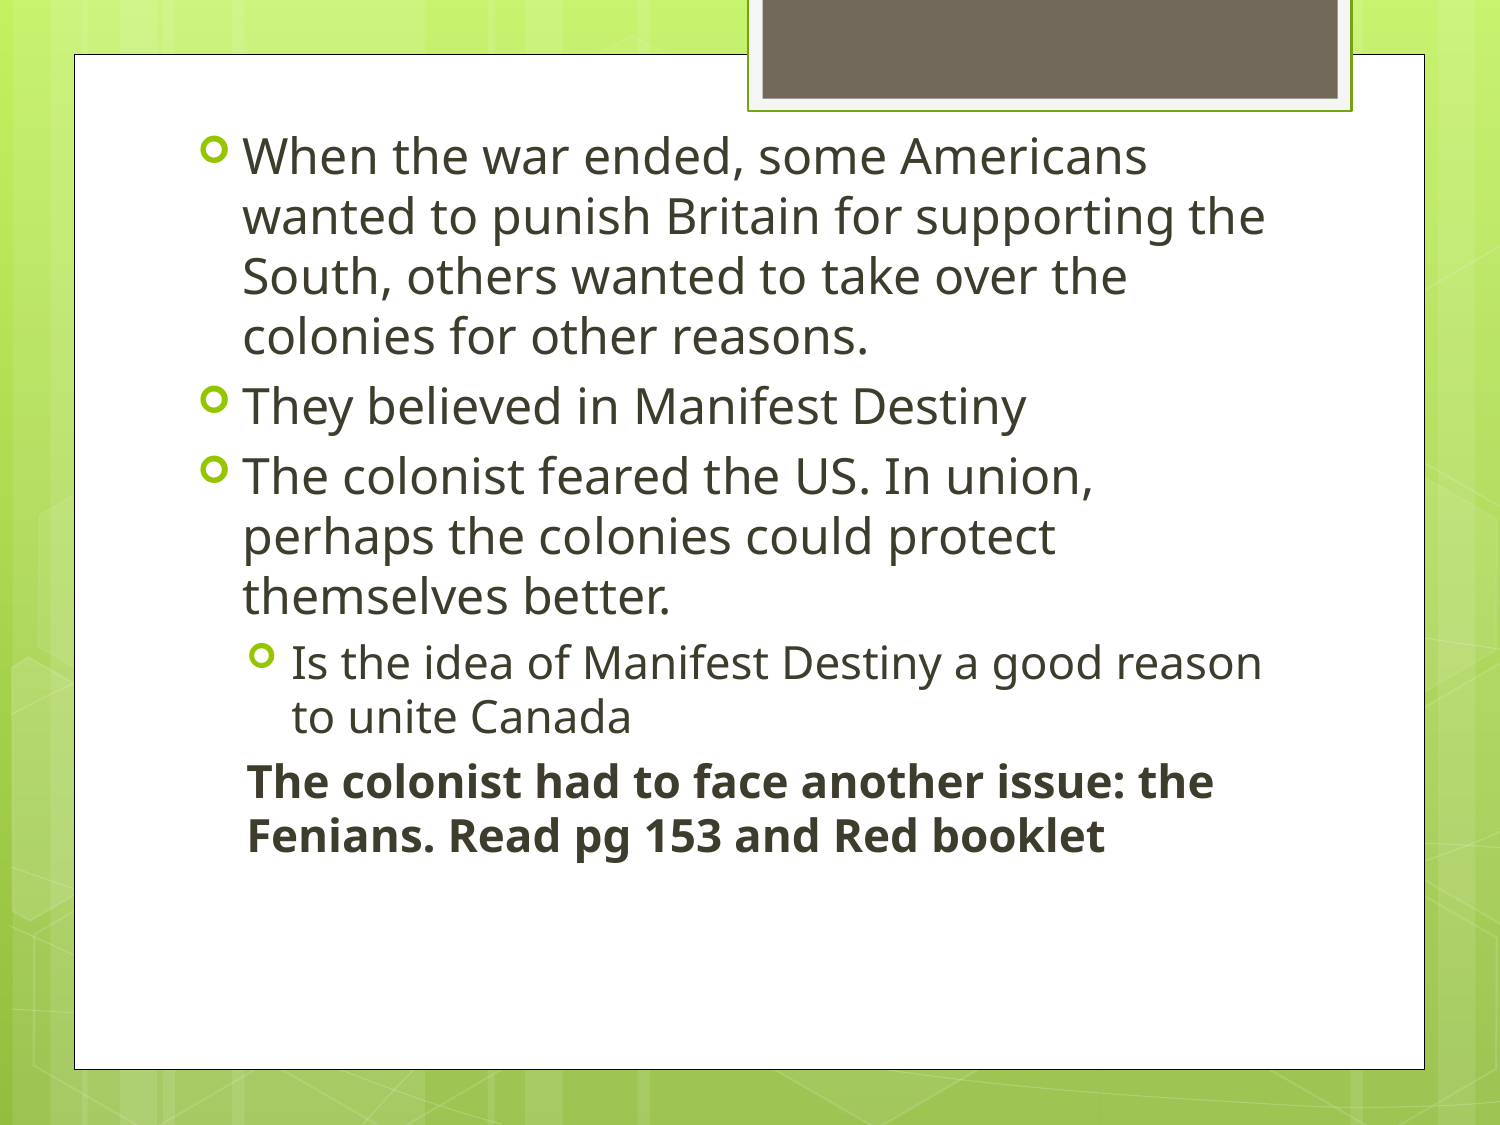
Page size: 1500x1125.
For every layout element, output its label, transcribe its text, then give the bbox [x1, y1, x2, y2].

list When the war ended, some Americans wanted to punish Britain for supporting the South, others wanted to take over the colonies for other reasons. They believed in Manifest Destiny The colonist feared the US. In union, perhaps the colonies could protect themselves better. Is the idea of Manifest Destiny a good reason to unite Canada The colonist had to face another issue: the Fenians. Read pg 153 and Red booklet [171, 116, 1283, 957]
